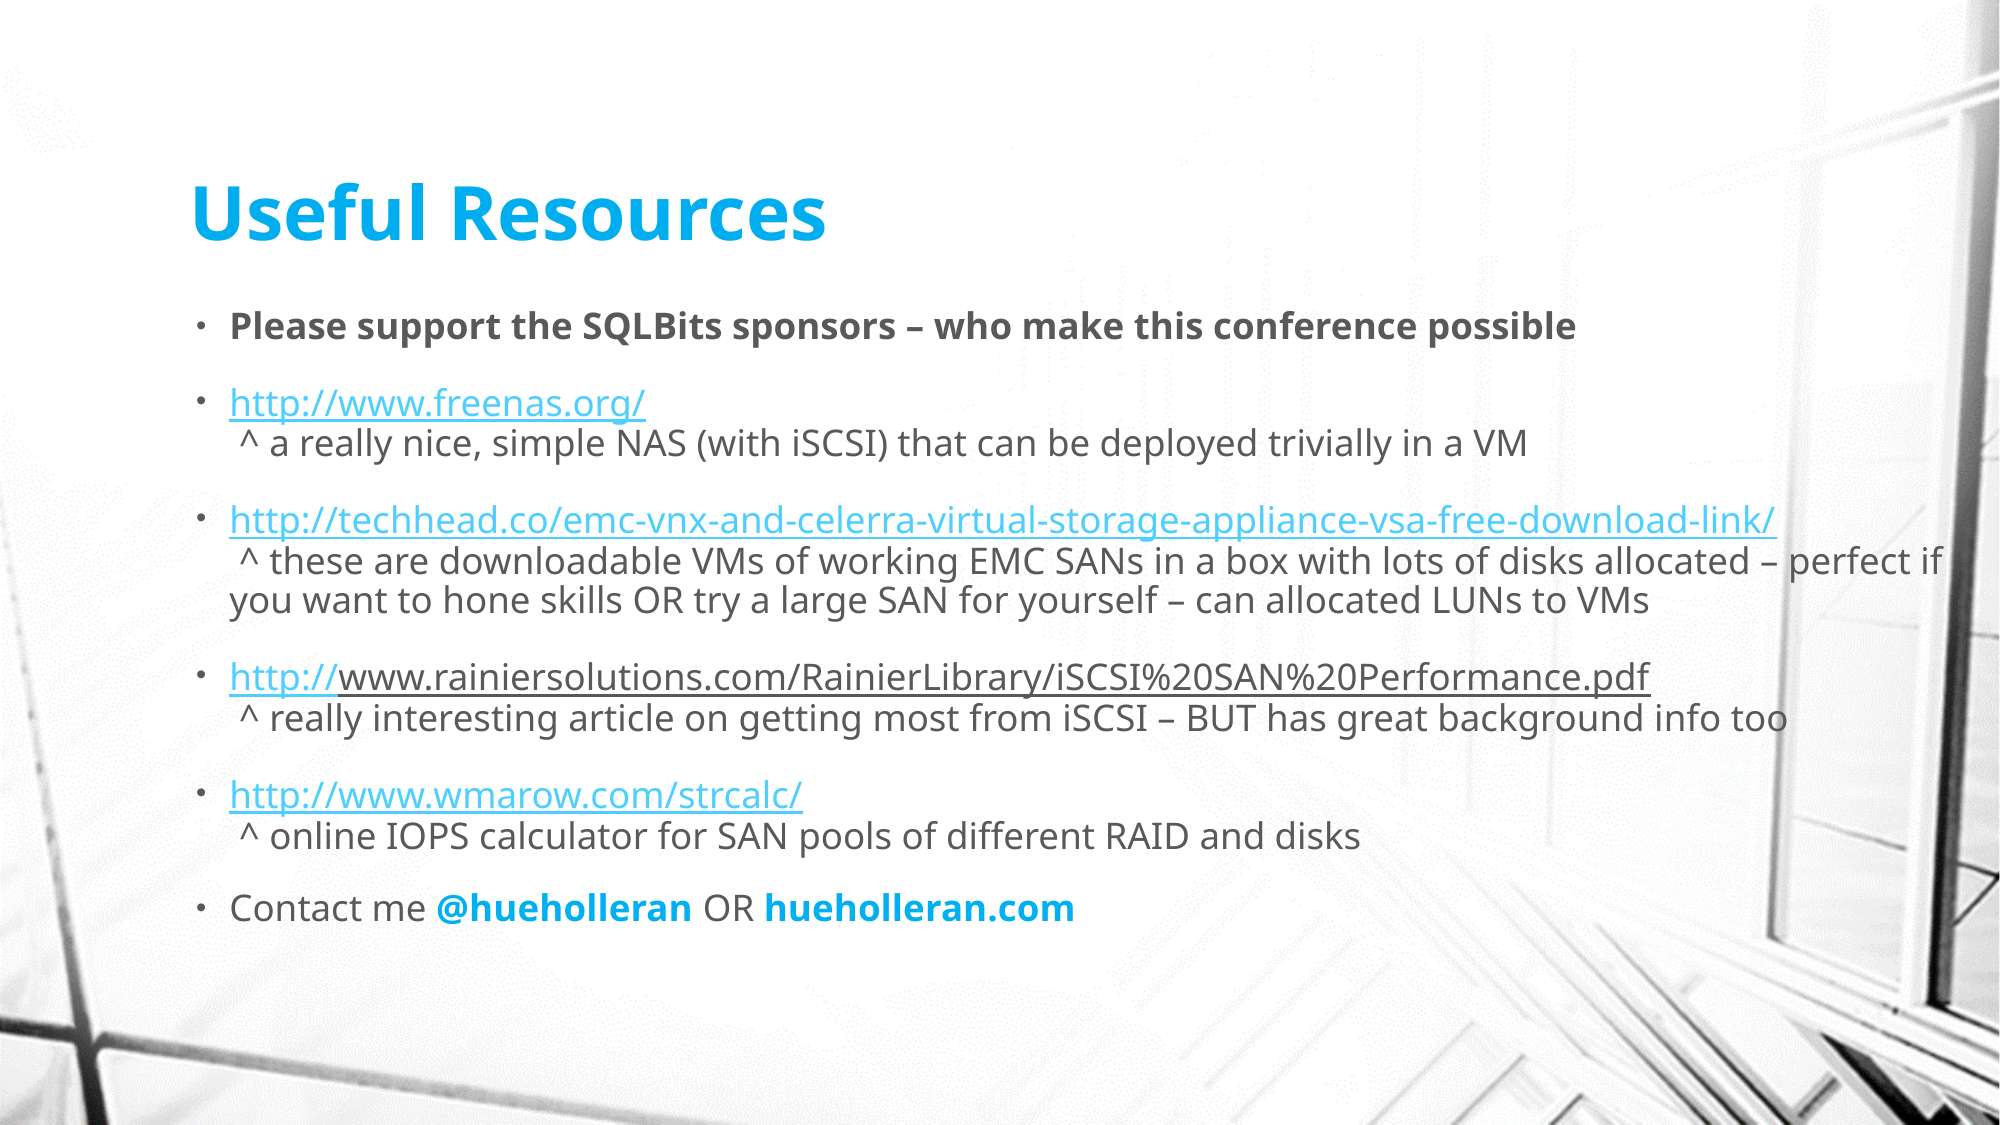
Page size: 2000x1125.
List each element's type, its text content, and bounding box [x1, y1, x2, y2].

picture [0, 0, 2000, 1125]
title Useful Resources [174, 87, 1600, 263]
list Please support the SQLBits sponsors – who make this conference possible http://www.freenas.org/ ^ a really nice, simple NAS (with iSCSI) that can be deployed trivially in a VM http://techhead.co/emc-vnx-and-celerra-virtual-storage-appliance-vsa-free-download-link/ ^ these are downloadable VMs of working EMC SANs in a box with lots of disks allocated – perfect if you want to hone skills OR try a large SAN for yourself – can allocated LUNs to VMs http://www.rainiersolutions.com/RainierLibrary/iSCSI%20SAN%20Performance.pdf ^ really interesting article on getting most from iSCSI – BUT has great background info too http://www.wmarow.com/strcalc/ ^ online IOPS calculator for SAN pools of different RAID and disks Contact me @hueholleran OR hueholleran.com [174, 299, 2000, 988]
